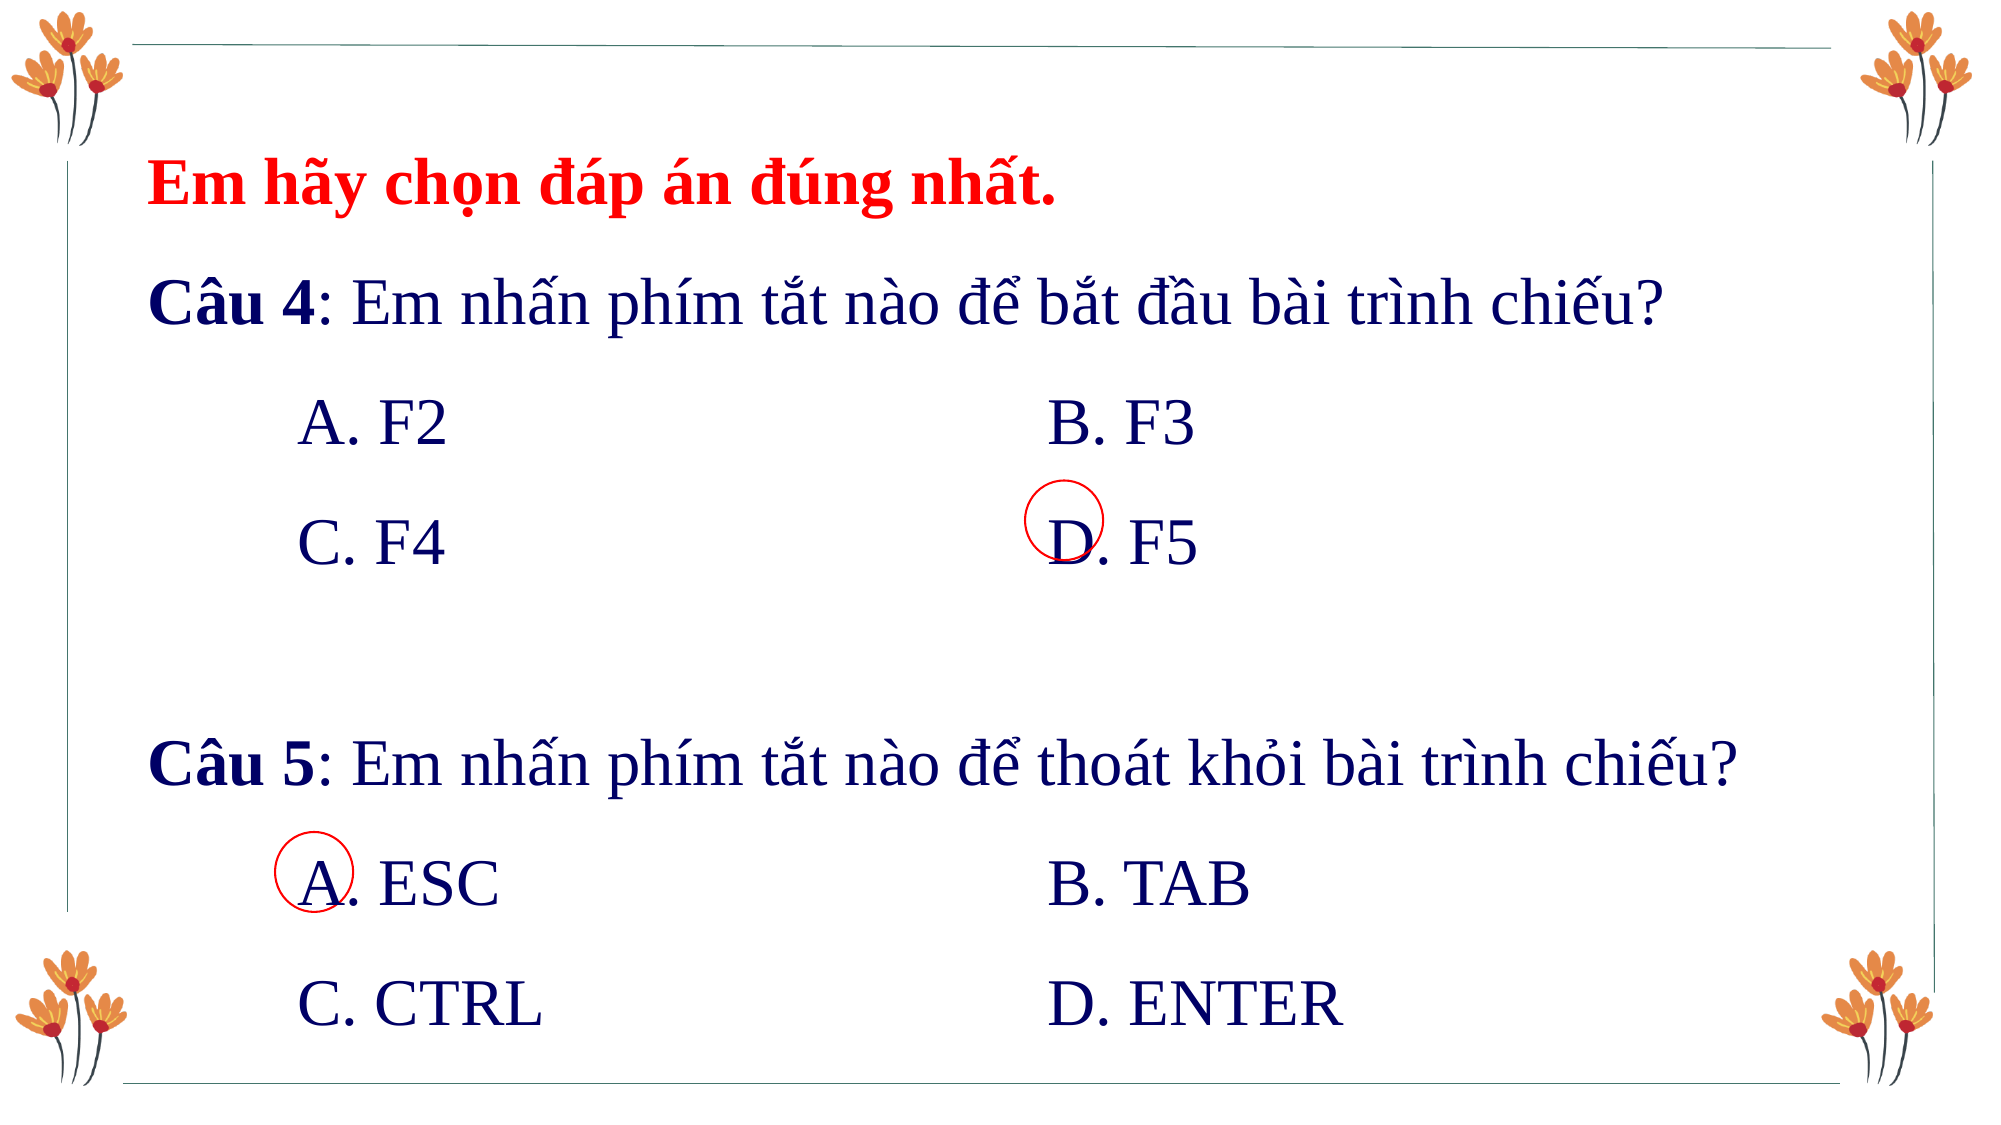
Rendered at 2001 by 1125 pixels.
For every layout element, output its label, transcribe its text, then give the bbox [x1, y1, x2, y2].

picture [11, 11, 123, 147]
picture [15, 950, 127, 1086]
text_box Em hãy chọn đáp án đúng nhất. Câu 4: Em nhấn phím tắt nào để bắt đầu bài trình chiếu? A. F2 B. F3 C. F4 D. F5 [132, 90, 1803, 524]
picture [1860, 11, 1972, 147]
text_box Câu 5: Em nhấn phím tắt nào để thoát khỏi bài trình chiếu? A. ESC B. TAB C. CTRL D. ENTER [132, 671, 1841, 1046]
picture [1821, 950, 1933, 1086]
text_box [132, 44, 1832, 49]
text_box [1023, 479, 1105, 562]
